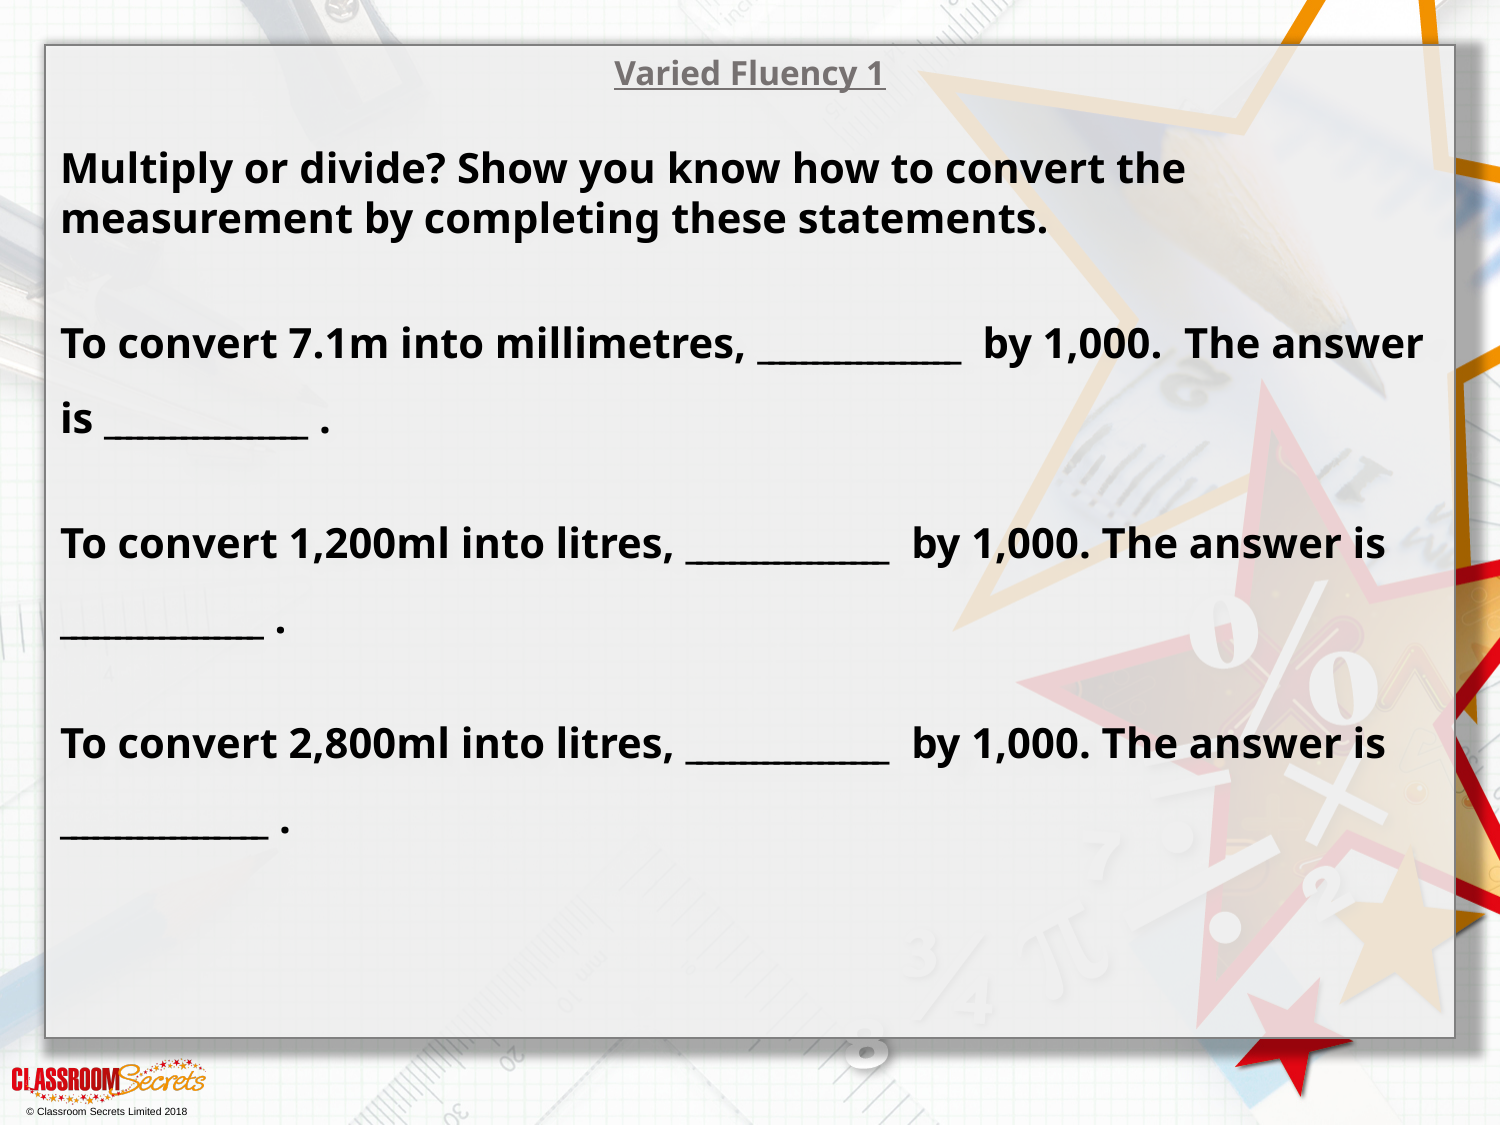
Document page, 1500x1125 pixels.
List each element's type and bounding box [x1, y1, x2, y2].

text_box [11, 1058, 207, 1125]
picture [0, 0, 1500, 1125]
